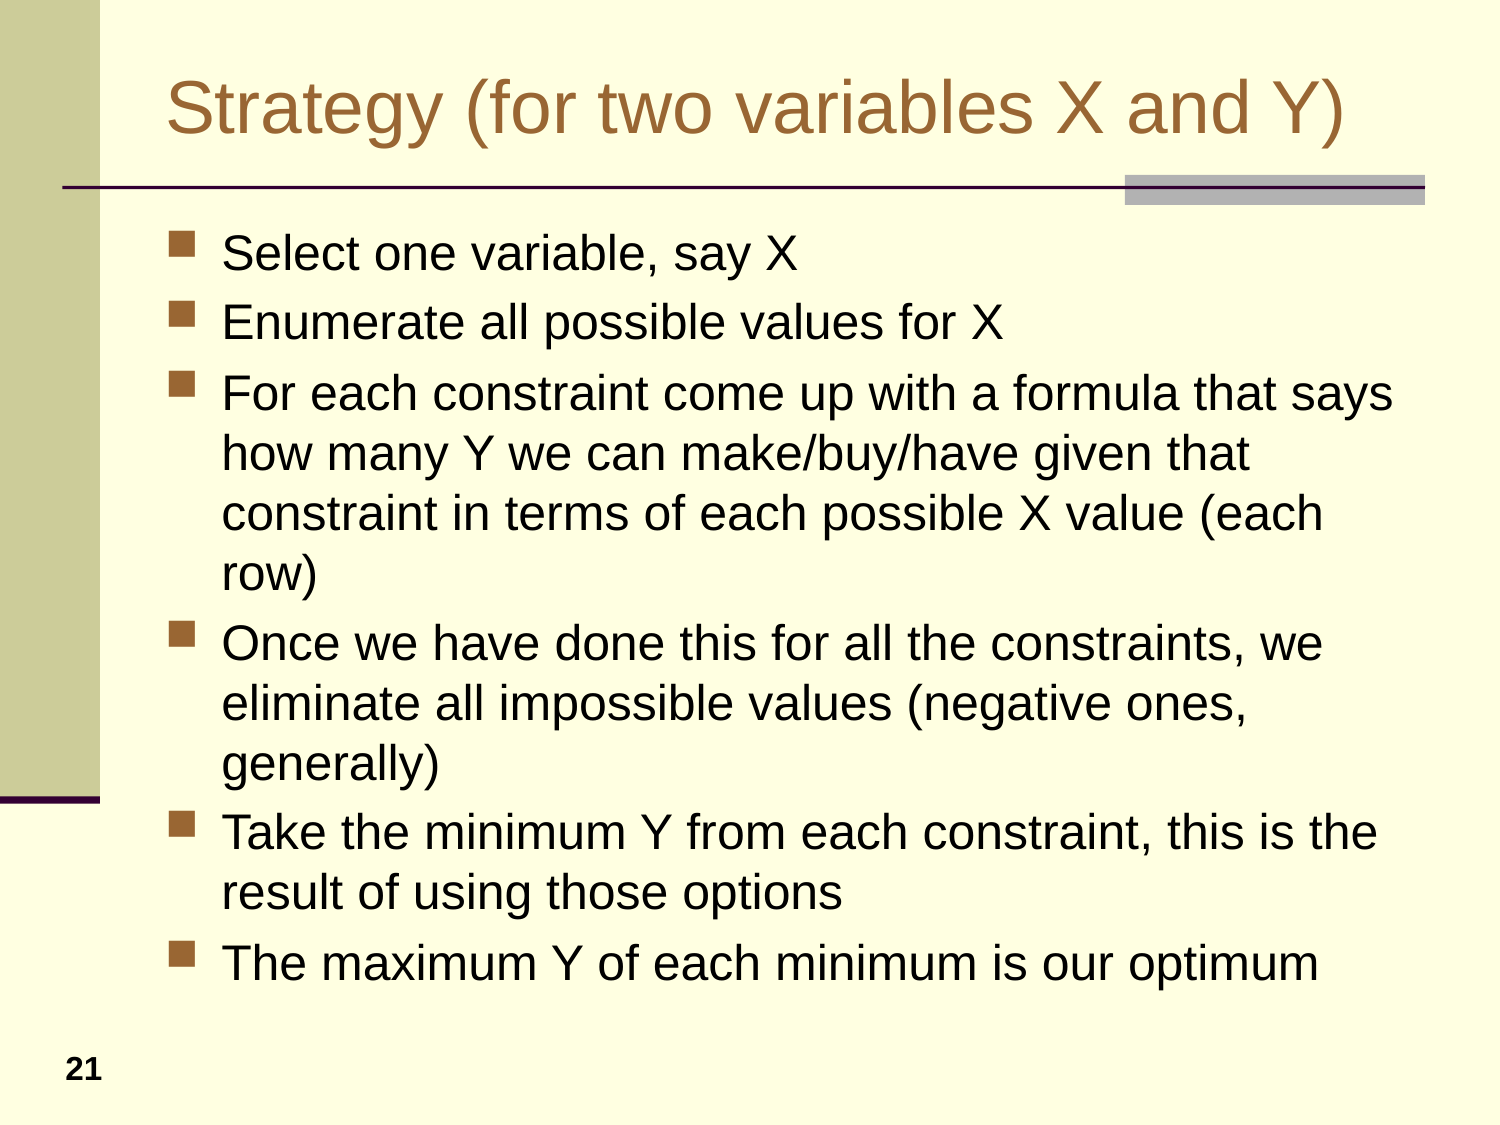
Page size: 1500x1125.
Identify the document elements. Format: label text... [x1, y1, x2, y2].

slide_number 21 [31, 1039, 118, 1090]
list Select one variable, say X Enumerate all possible values for X For each constraint come up with a formula that says how many Y we can make/buy/have given that constraint in terms of each possible X value (each row) Once we have done this for all the constraints, we eliminate all impossible values (negative ones, generally) Take the minimum Y from each constraint, this is the result of using those options The maximum Y of each minimum is our optimum [149, 212, 1426, 1006]
title Strategy (for two variables X and Y) [149, 45, 1426, 163]
